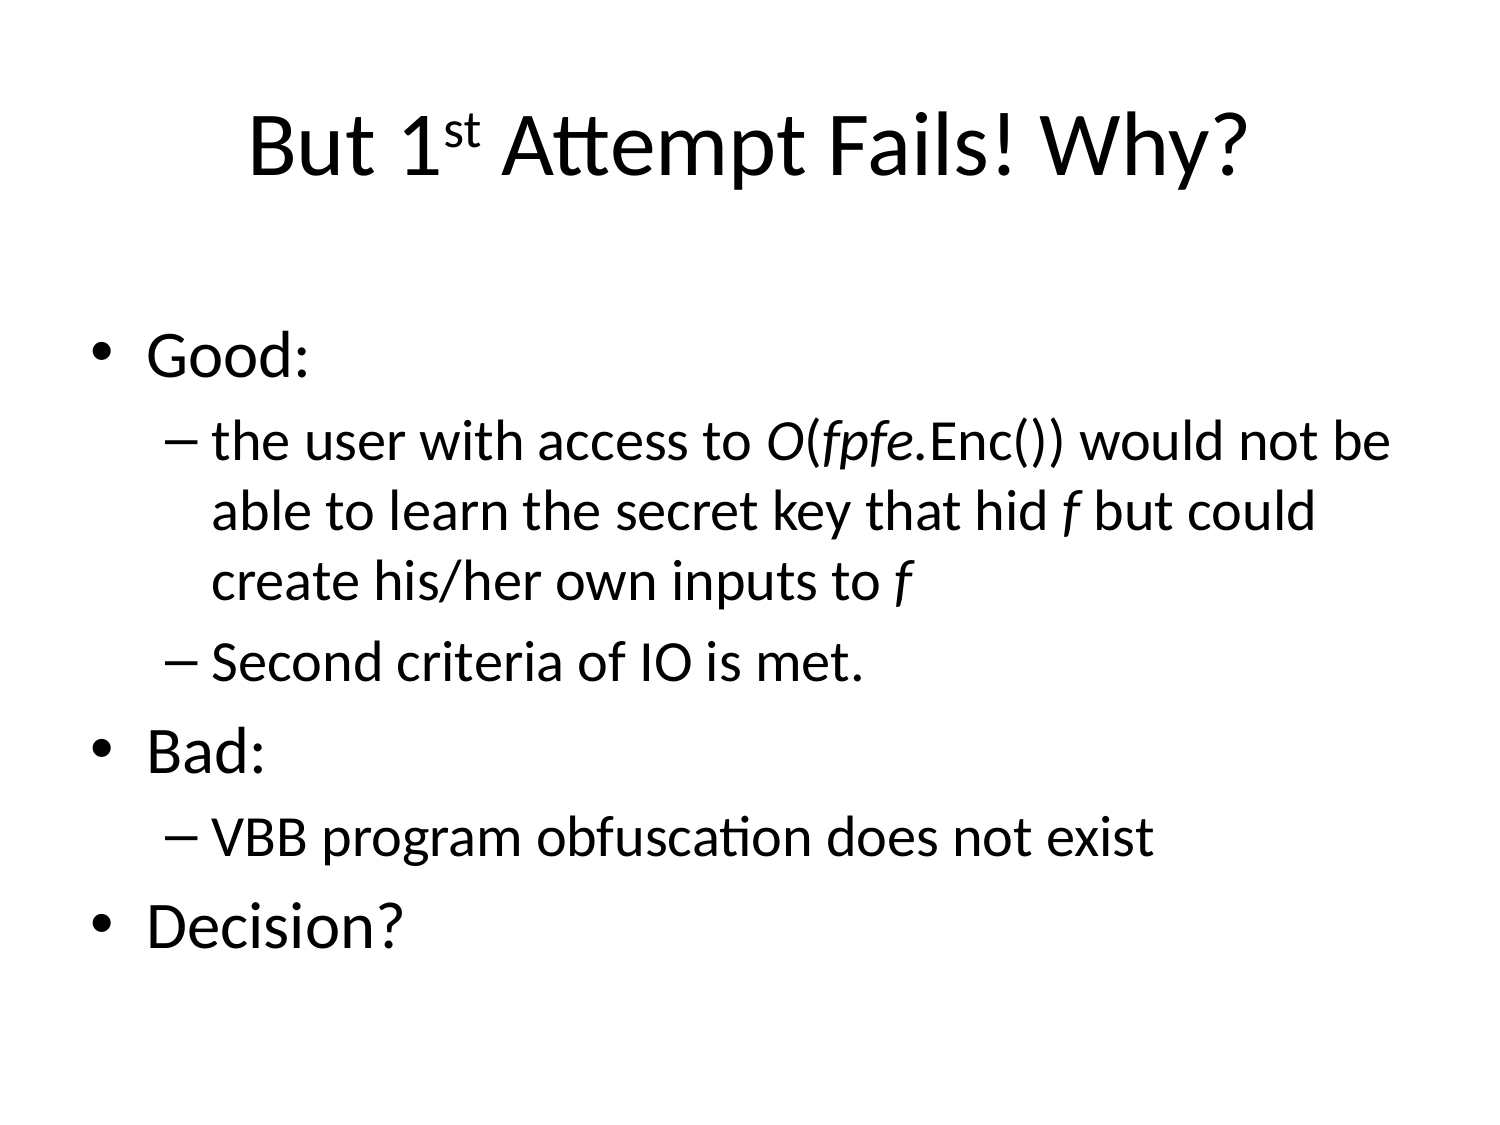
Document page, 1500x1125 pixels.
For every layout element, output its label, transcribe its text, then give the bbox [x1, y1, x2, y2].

list Good: the user with access to O(fpfe.Enc()) would not be able to learn the secret key that hid f but could create his/her own inputs to f Second criteria of IO is met. Bad: VBB program obfuscation does not exist Decision? [75, 303, 1425, 1046]
title But 1st Attempt Fails! Why? [75, 45, 1425, 233]
